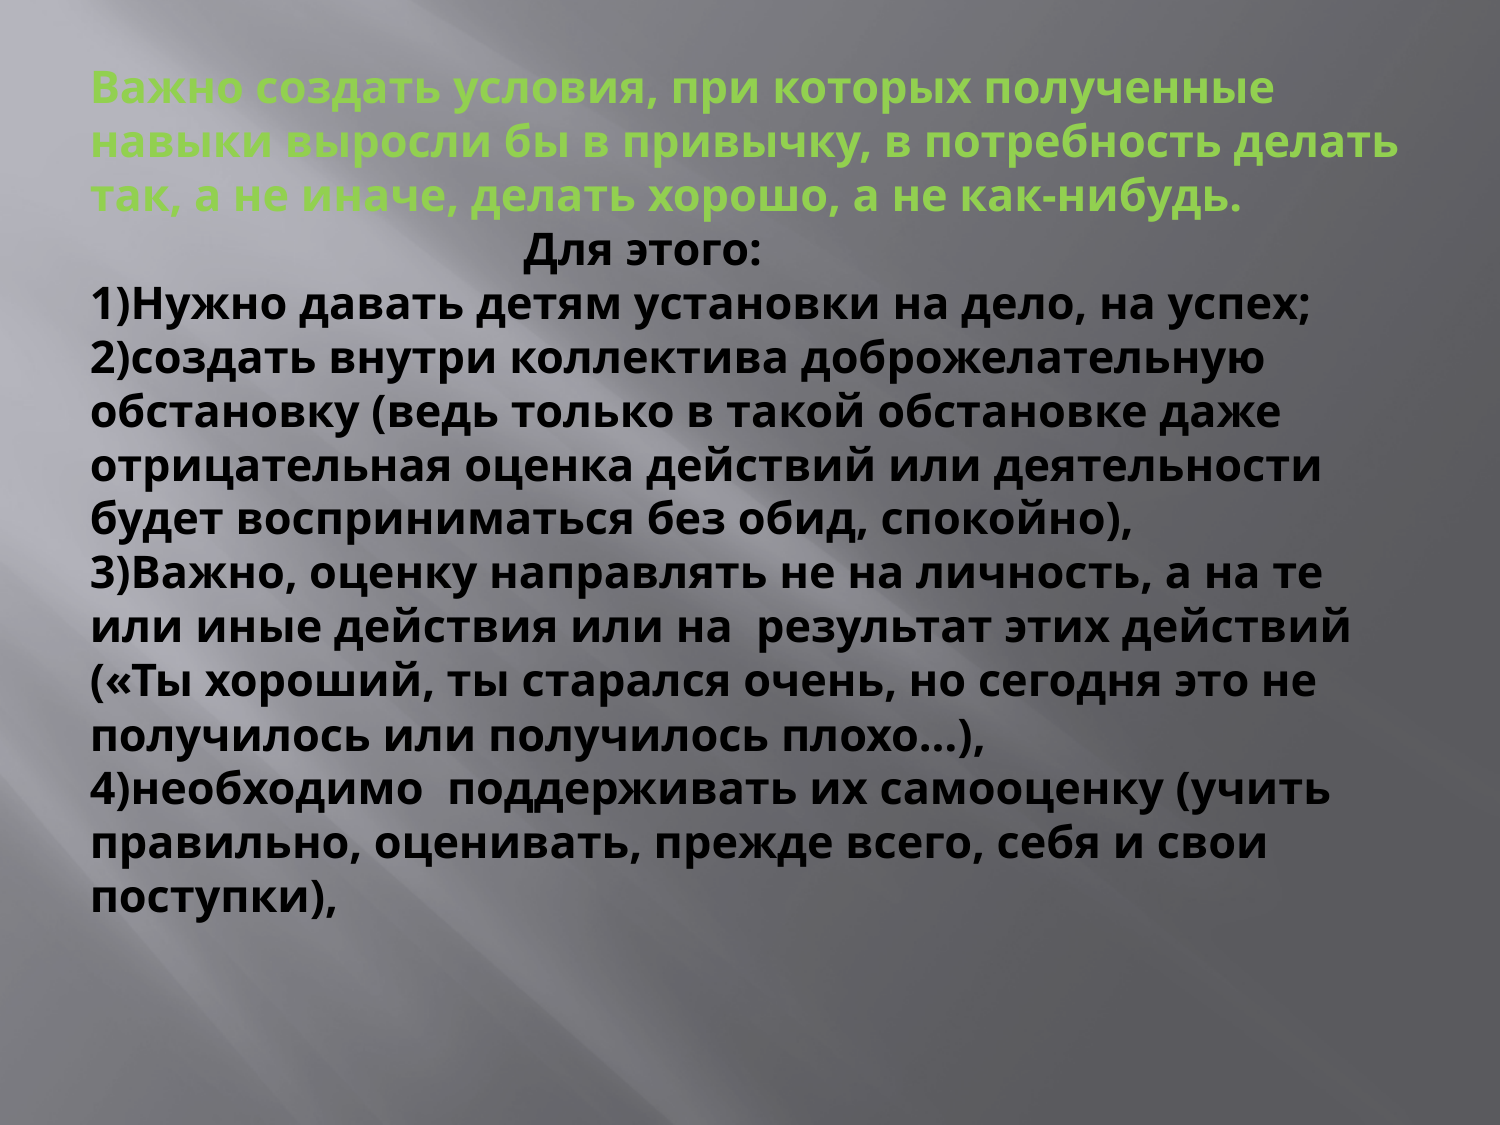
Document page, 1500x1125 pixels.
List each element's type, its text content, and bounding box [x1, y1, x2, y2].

title Важно создать условия, при которых полученные навыки выросли бы в привычку, в потребность делать так, а не иначе, делать хорошо, а не как-нибудь. Для этого: 1)Нужно давать детям установки на дело, на успех; 2)создать внутри коллектива доброжелательную обстановку (ведь только в такой обстановке даже отрицательная оценка действий или деятельности будет восприниматься без обид, спокойно), 3)Важно, оценку направлять не на личность, а на те или иные действия или на результат этих действий («Ты хороший, ты старался очень, но сегодня это не получилось или получилось плохо…), 4)необходимо поддерживать их самооценку (учить правильно, оценивать, прежде всего, себя и свои поступки), [75, 45, 1425, 1125]
